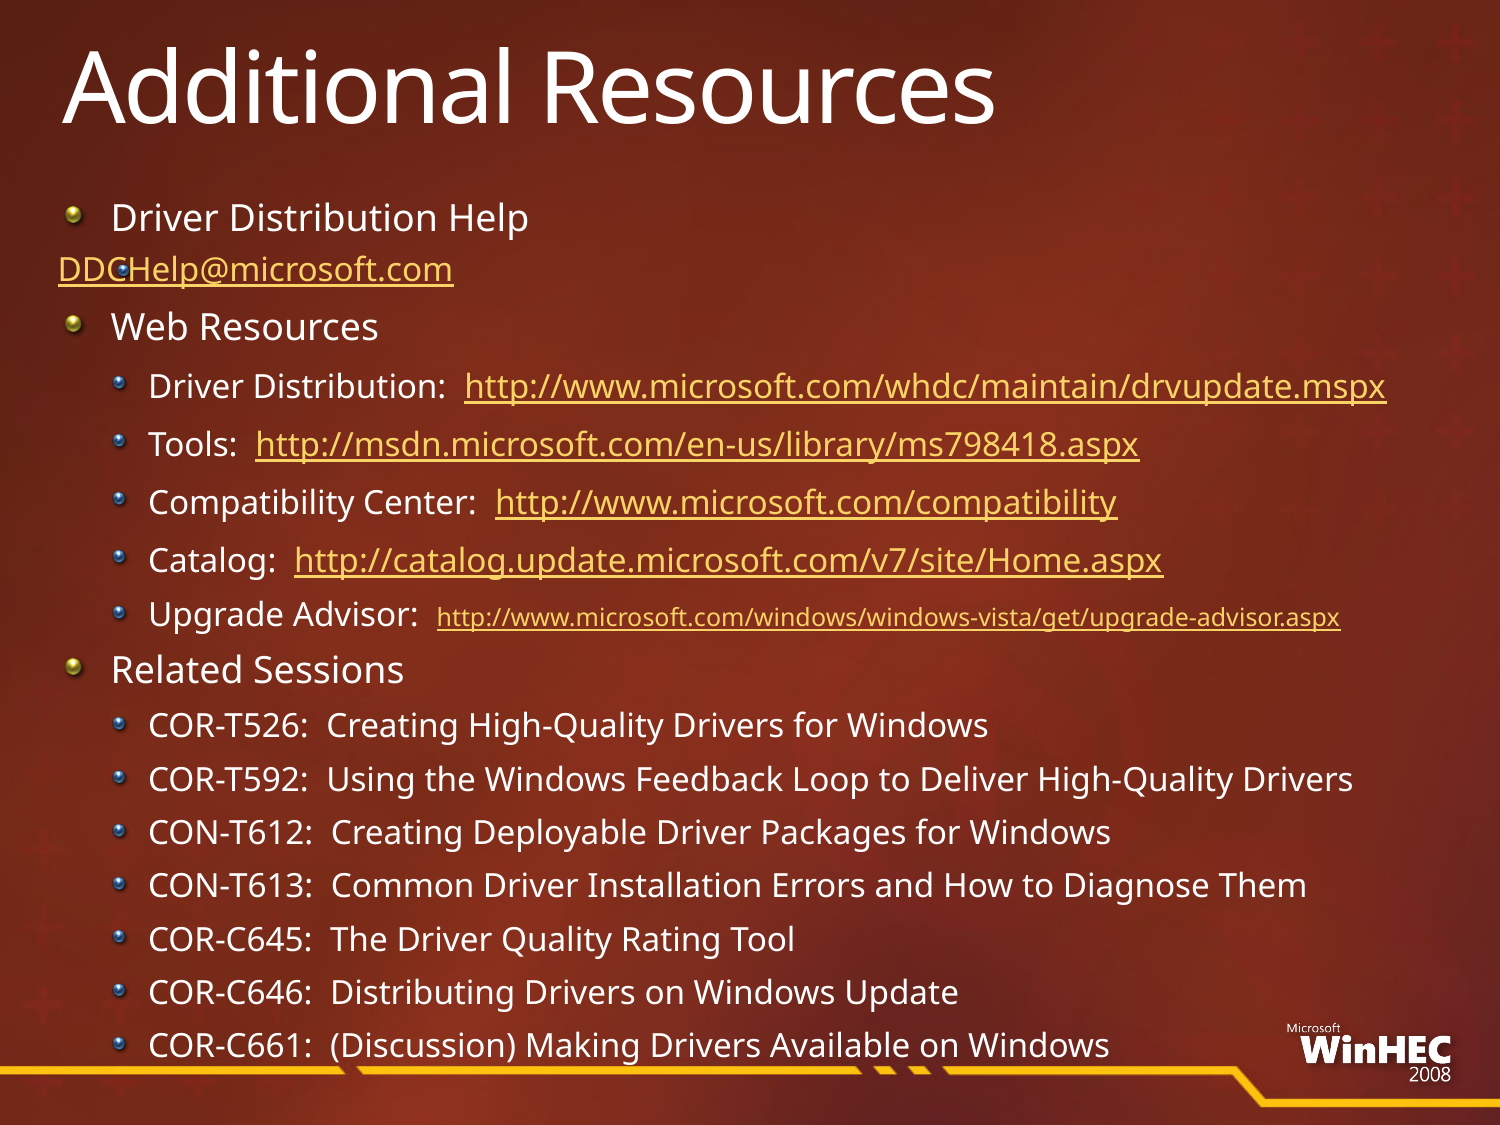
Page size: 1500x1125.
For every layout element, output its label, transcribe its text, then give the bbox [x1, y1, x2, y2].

text_box DDCHelp@microsoft.com [42, 240, 656, 301]
title Additional Resources [62, 37, 1438, 147]
list Driver Distribution Help Web Resources Driver Distribution: http://www.microsoft.com/whdc/maintain/drvupdate.mspx Tools: http://msdn.microsoft.com/en-us/library/ms798418.aspx Compatibility Center: http://www.microsoft.com/compatibility Catalog: http://catalog.update.microsoft.com/v7/site/Home.aspx Upgrade Advisor: http://www.microsoft.com/windows/windows-vista/get/upgrade-advisor.aspx Related Sessions COR-T526: Creating High-Quality Drivers for Windows COR-T592: Using the Windows Feedback Loop to Deliver High-Quality Drivers CON-T612: Creating Deployable Driver Packages for Windows CON-T613: Common Driver Installation Errors and How to Diagnose Them COR-C645: The Driver Quality Rating Tool COR-C646: Distributing Drivers on Windows Update COR-C661: (Discussion) Making Drivers Available on Windows [62, 199, 1438, 1046]
picture [0, 0, 1500, 1125]
